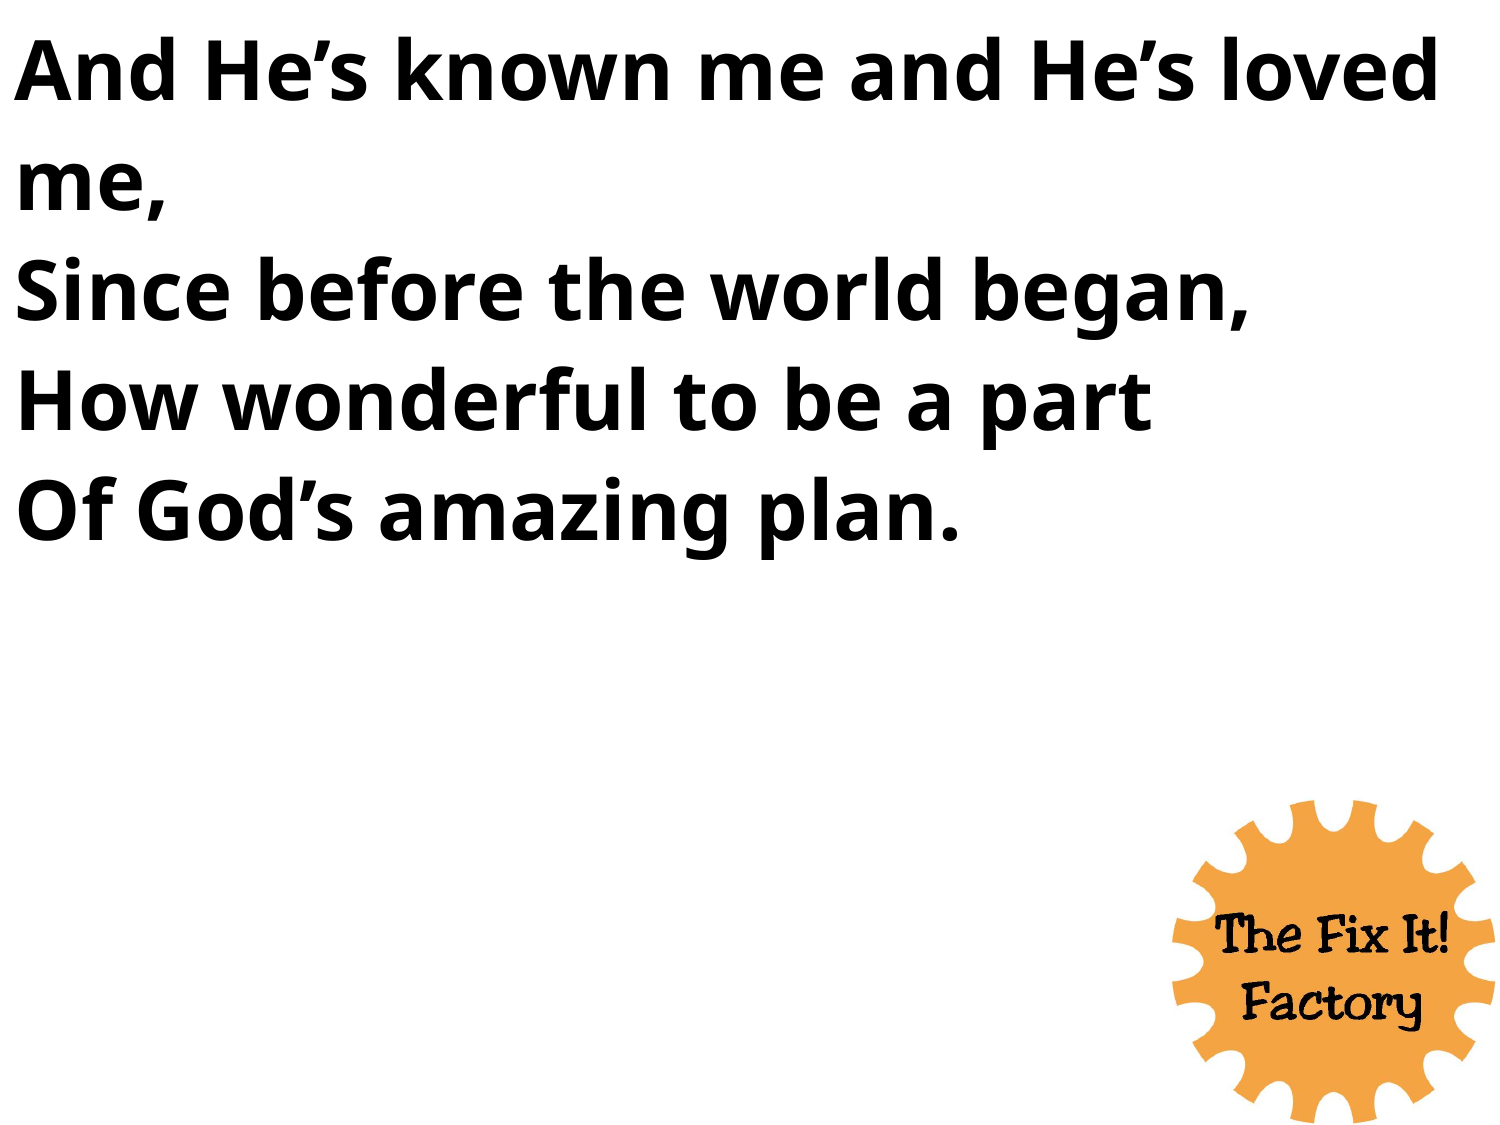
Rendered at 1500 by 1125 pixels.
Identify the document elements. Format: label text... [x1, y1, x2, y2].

text_box And He’s known me and He’s loved me, Since before the world began, How wonderful to be a part Of God’s amazing plan. [0, 0, 1500, 565]
picture [1168, 798, 1500, 1125]
